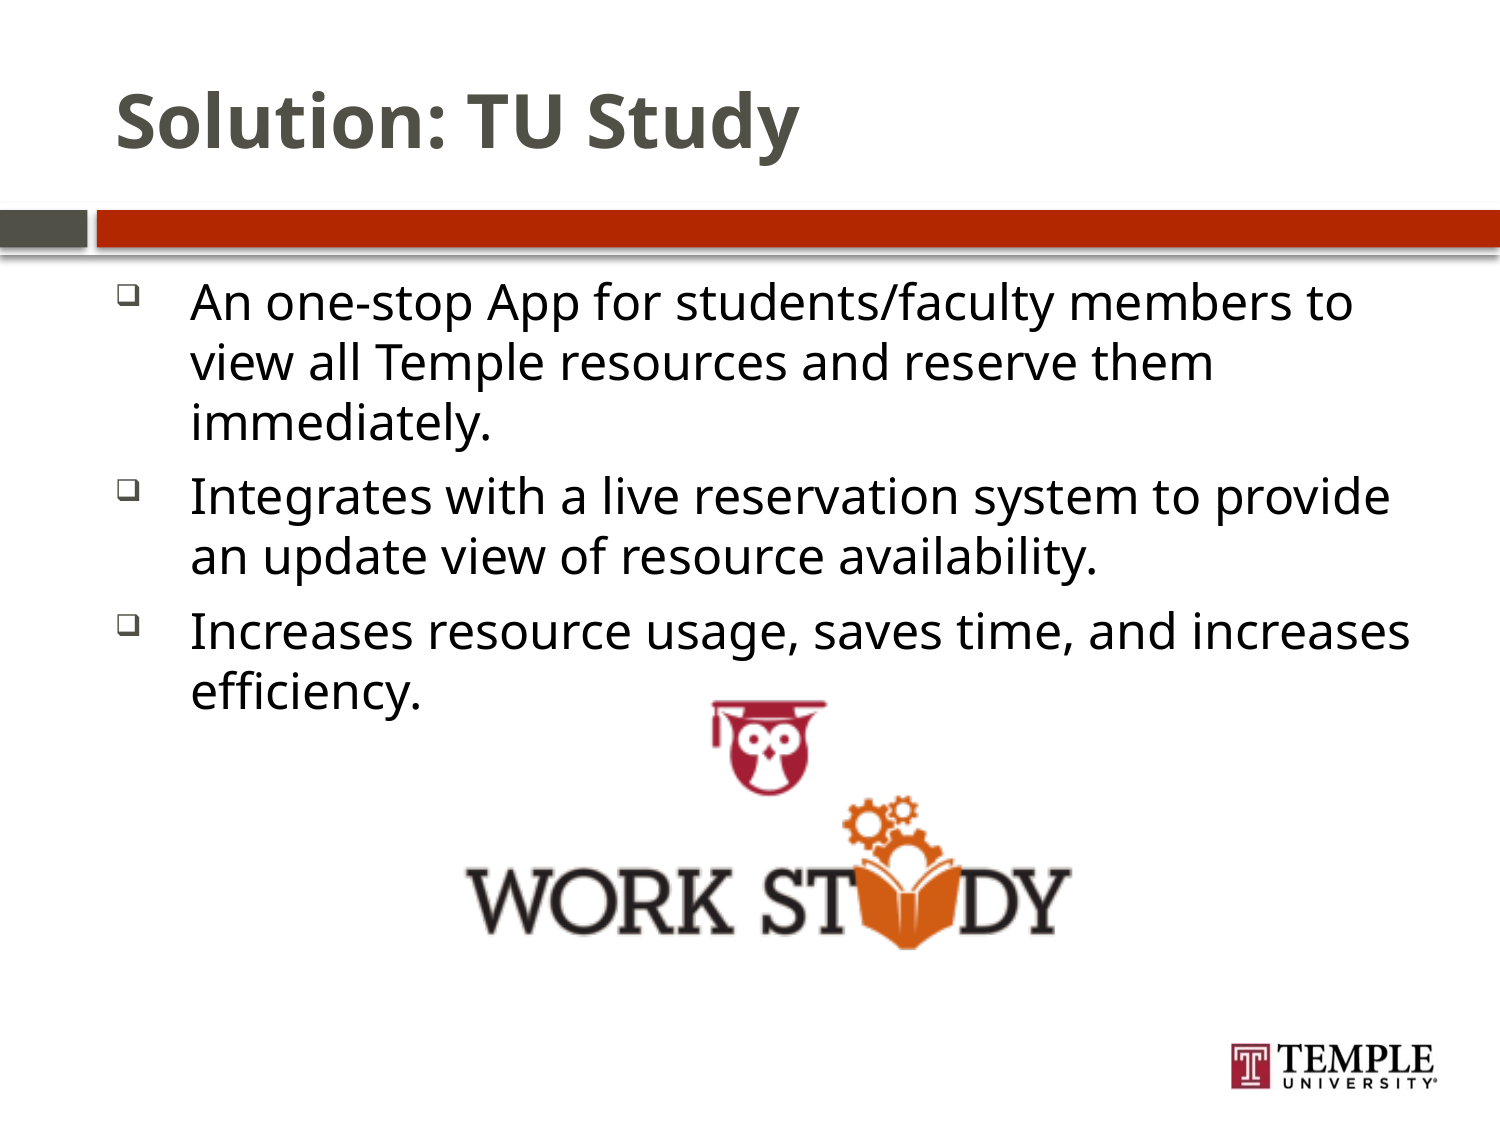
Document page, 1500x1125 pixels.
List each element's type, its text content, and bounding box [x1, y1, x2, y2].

list An one-stop App for students/faculty members to view all Temple resources and reserve them immediately. Integrates with a live reservation system to provide an update view of resource availability. Increases resource usage, saves time, and increases efficiency. [100, 262, 1438, 1000]
title Solution: TU Study [100, 37, 1438, 200]
picture [444, 675, 1094, 1001]
picture [1231, 1043, 1438, 1090]
